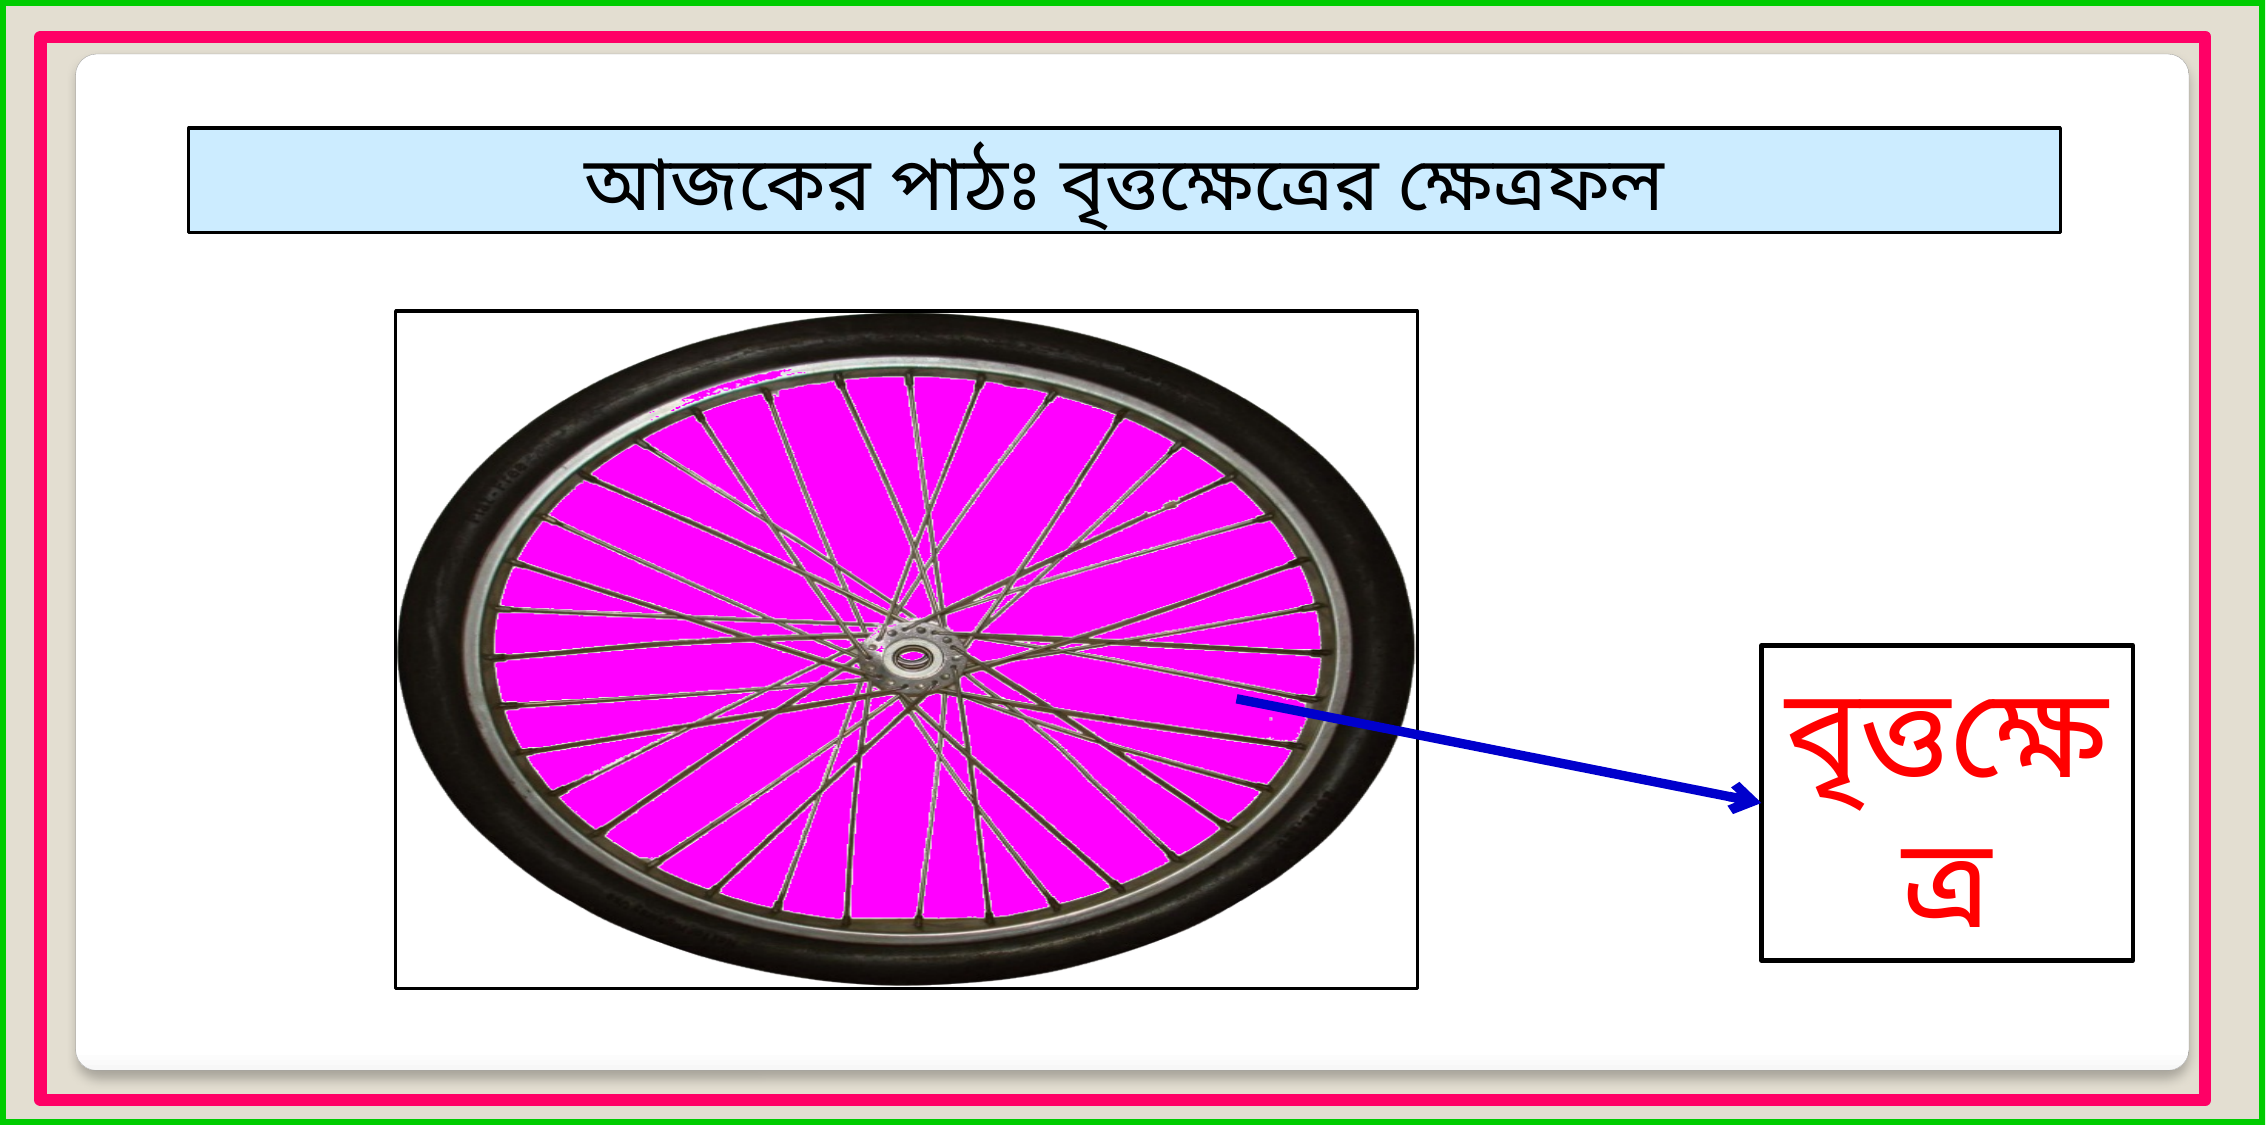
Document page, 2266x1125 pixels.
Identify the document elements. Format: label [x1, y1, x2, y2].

text_box [0, 0, 2266, 1125]
